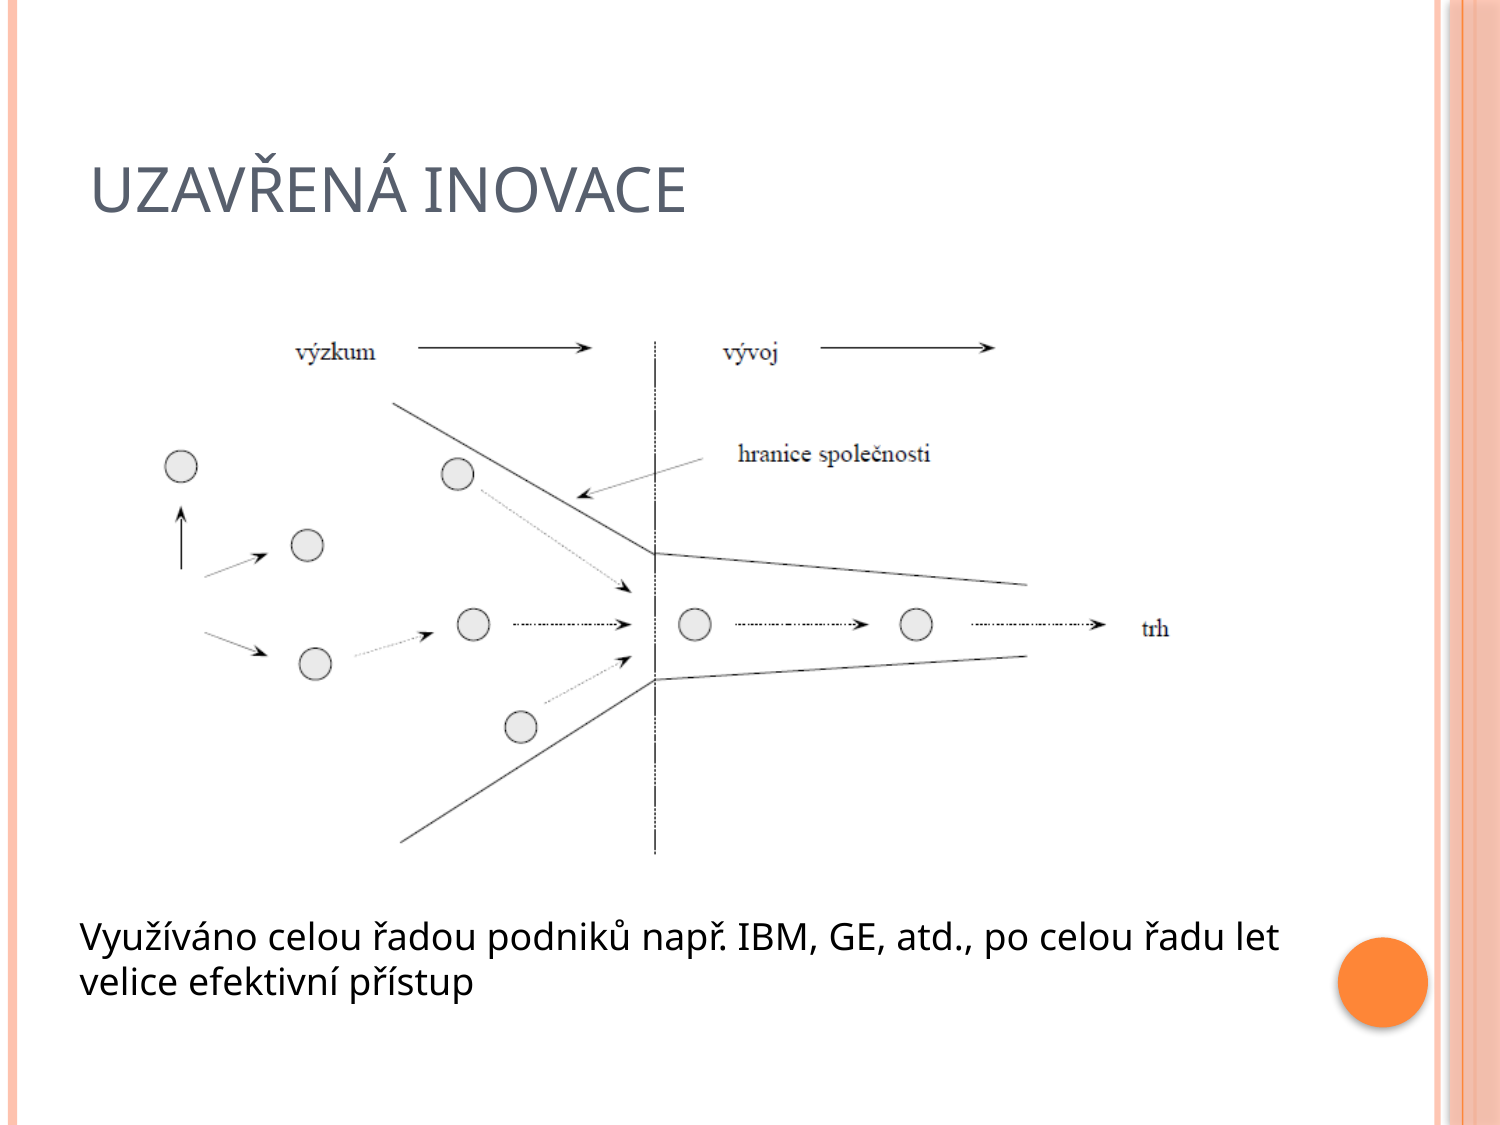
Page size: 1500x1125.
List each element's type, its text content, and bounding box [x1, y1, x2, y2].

title Uzavřená inovace [75, 45, 1300, 233]
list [76, 290, 1303, 915]
text_box Využíváno celou řadou podniků např. IBM, GE, atd., po celou řadu let velice efektivní přístup [64, 905, 1329, 1010]
